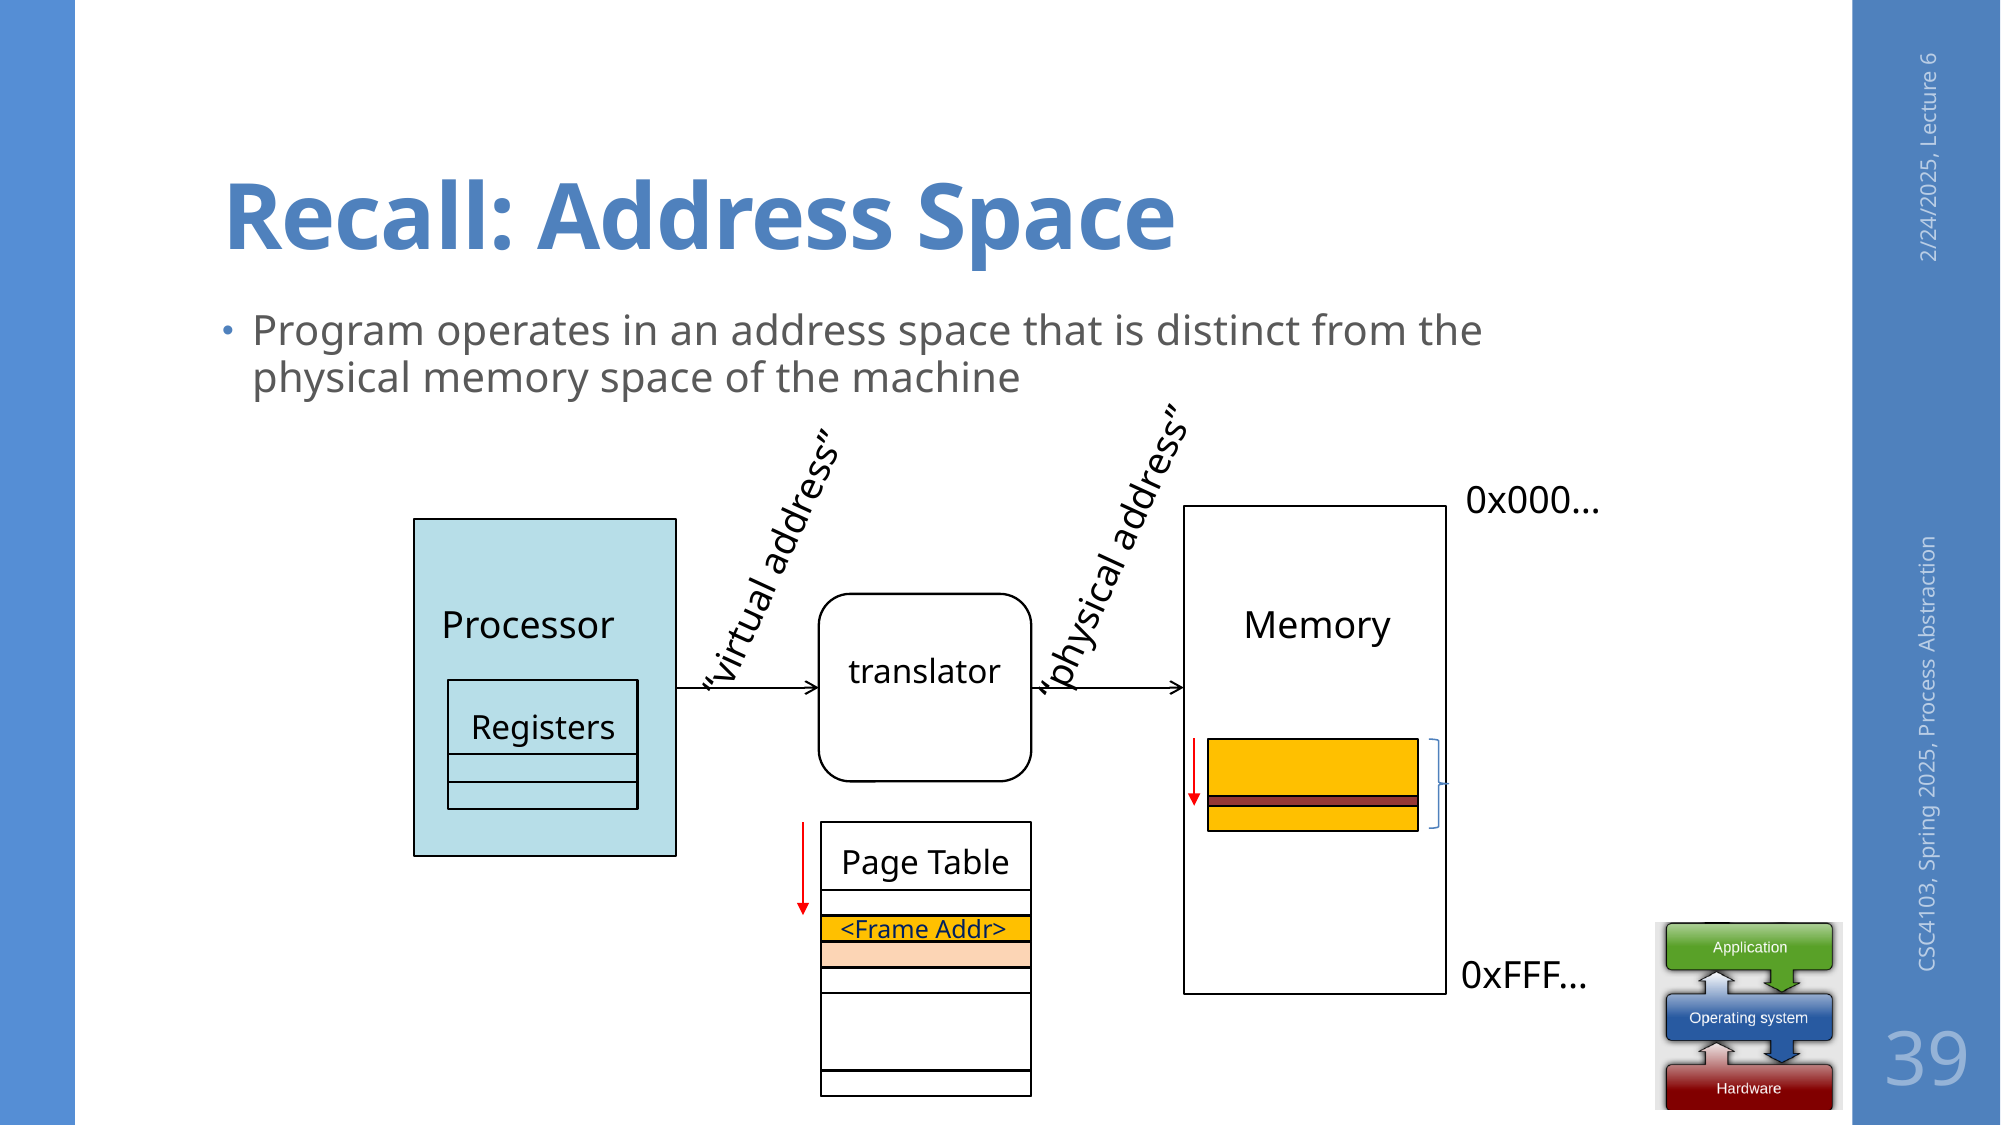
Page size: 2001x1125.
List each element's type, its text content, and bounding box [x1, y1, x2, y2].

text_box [413, 396, 1609, 1096]
picture [1655, 922, 1843, 1110]
title Recall: Address Space [206, 48, 1797, 278]
slide_number 39 [1852, 1012, 2000, 1110]
list Program operates in an address space that is distinct from the physical memory space of the machine [206, 299, 1617, 1014]
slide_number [1897, 37, 1958, 351]
footer CSC4103, Spring 2025, Process Abstraction [1897, 400, 1958, 988]
